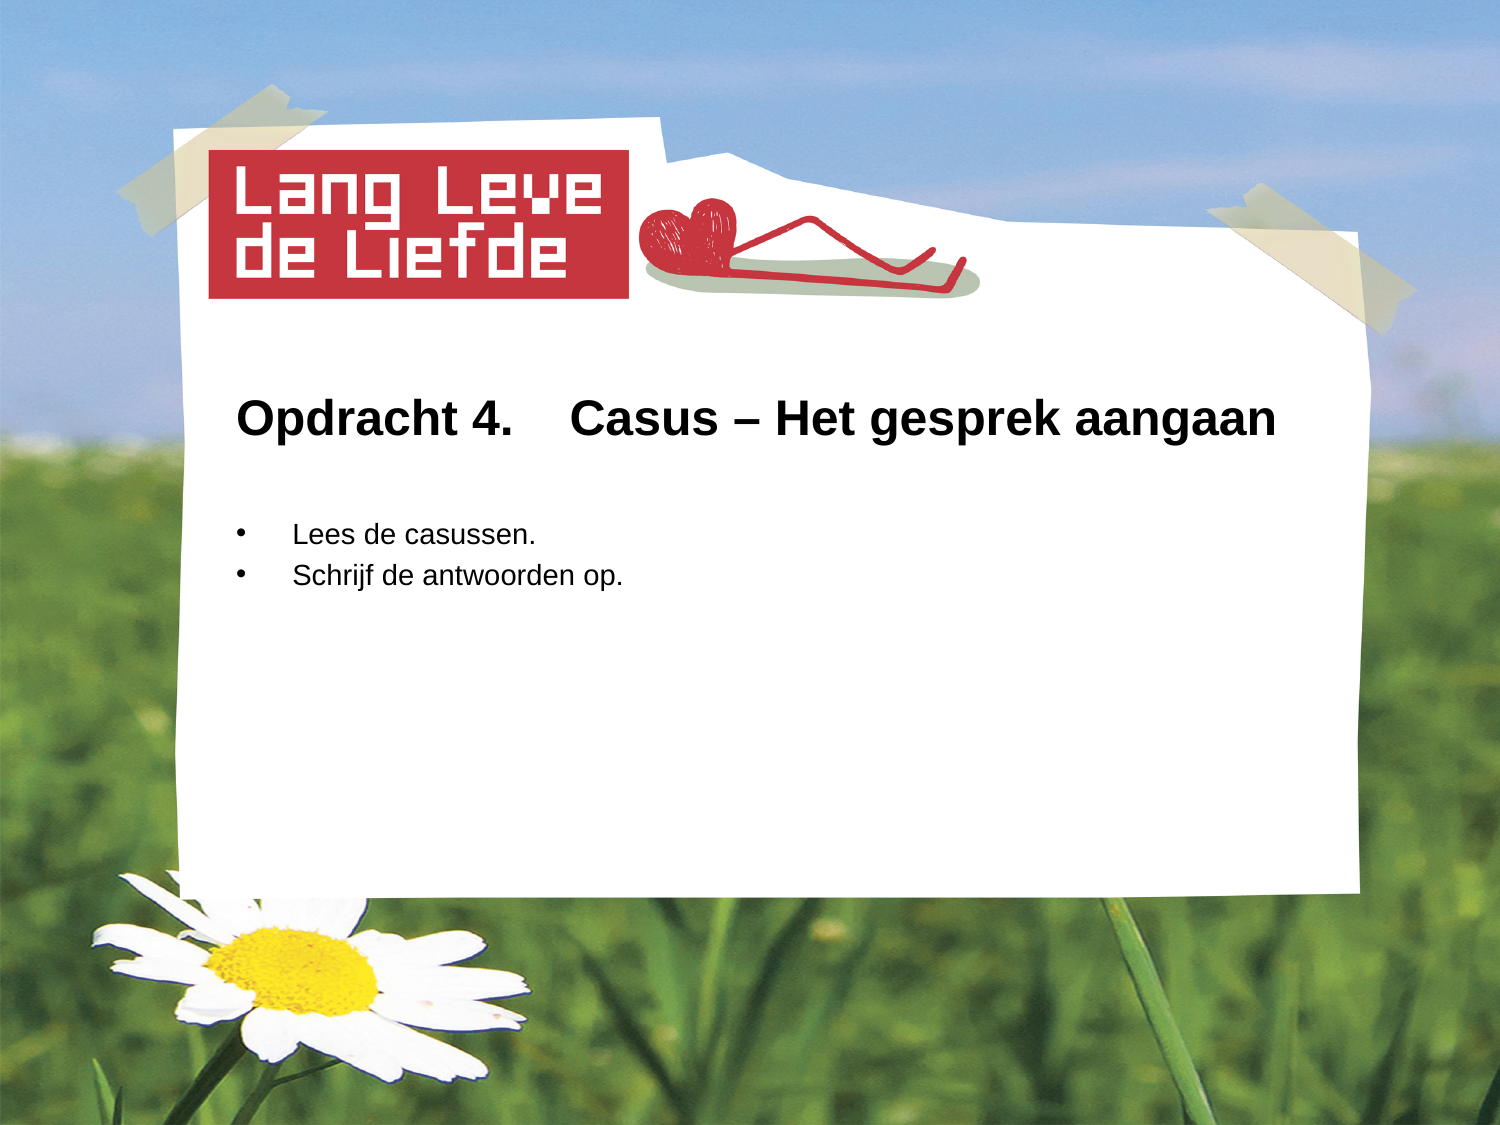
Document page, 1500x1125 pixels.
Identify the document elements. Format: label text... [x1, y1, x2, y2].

list Opdracht 4. Casus – Het gesprek aangaan Lees de casussen. Schrijf de antwoorden op. [220, 377, 1314, 815]
picture [0, 0, 1500, 1125]
